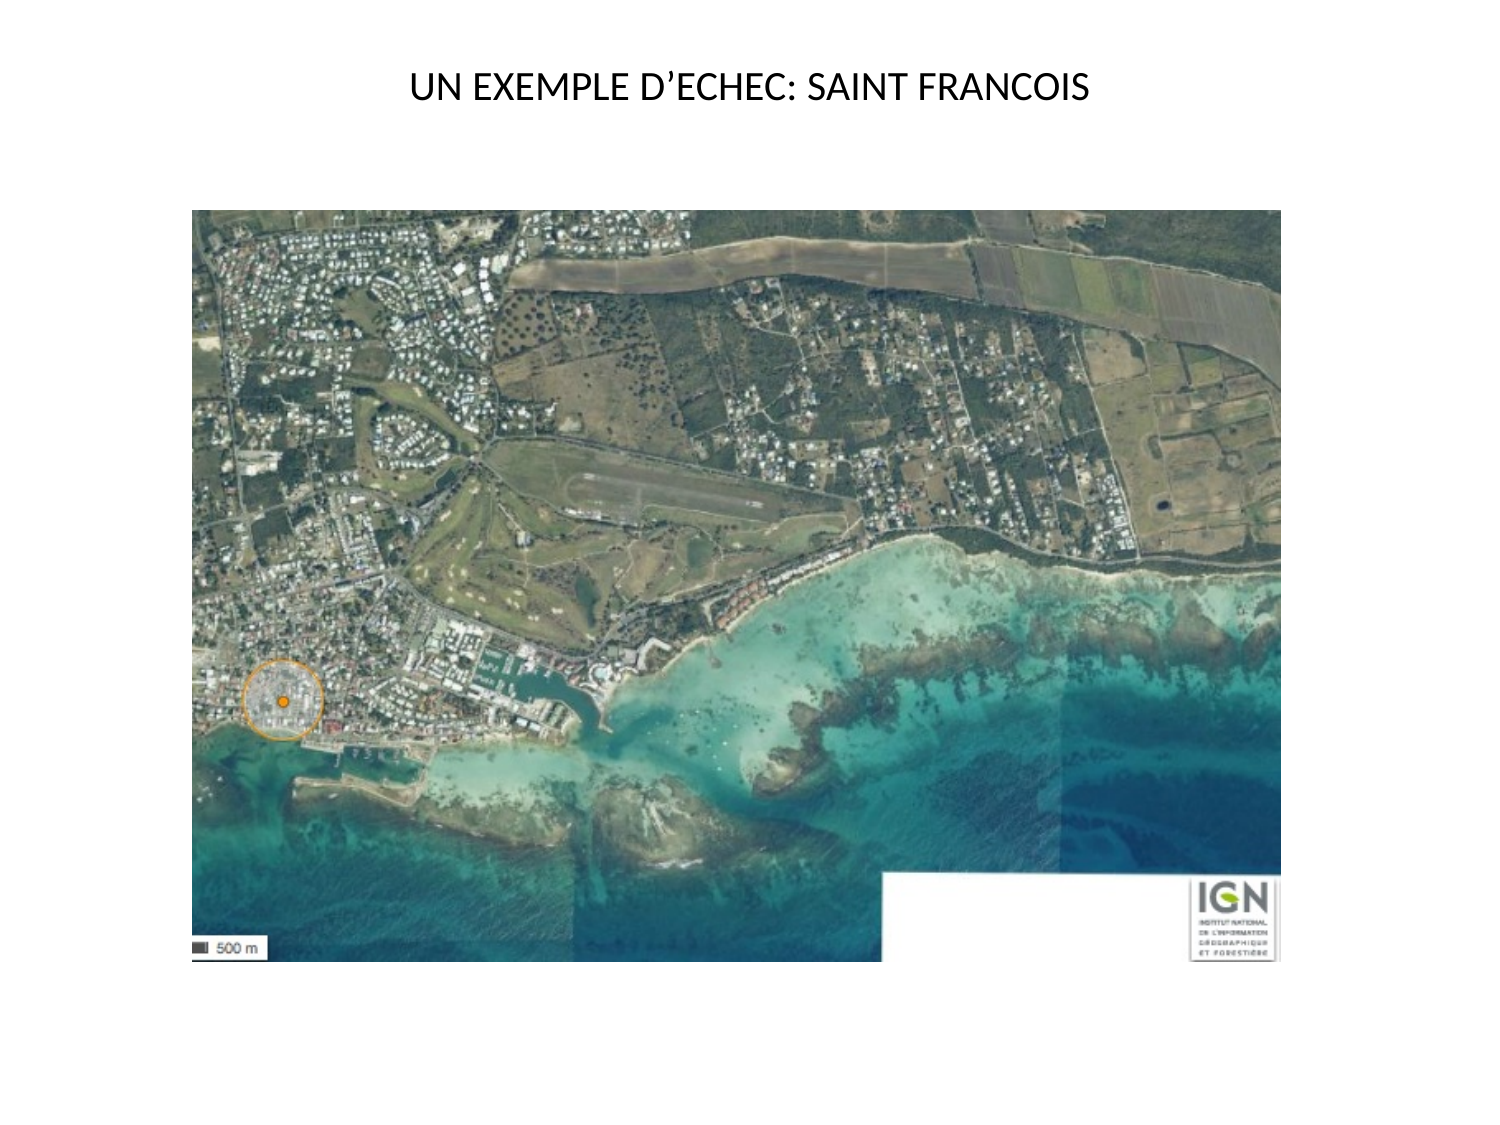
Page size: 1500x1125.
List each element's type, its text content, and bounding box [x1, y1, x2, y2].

title UN EXEMPLE D’ECHEC: SAINT FRANCOIS [75, 45, 1425, 123]
picture [192, 209, 1281, 962]
